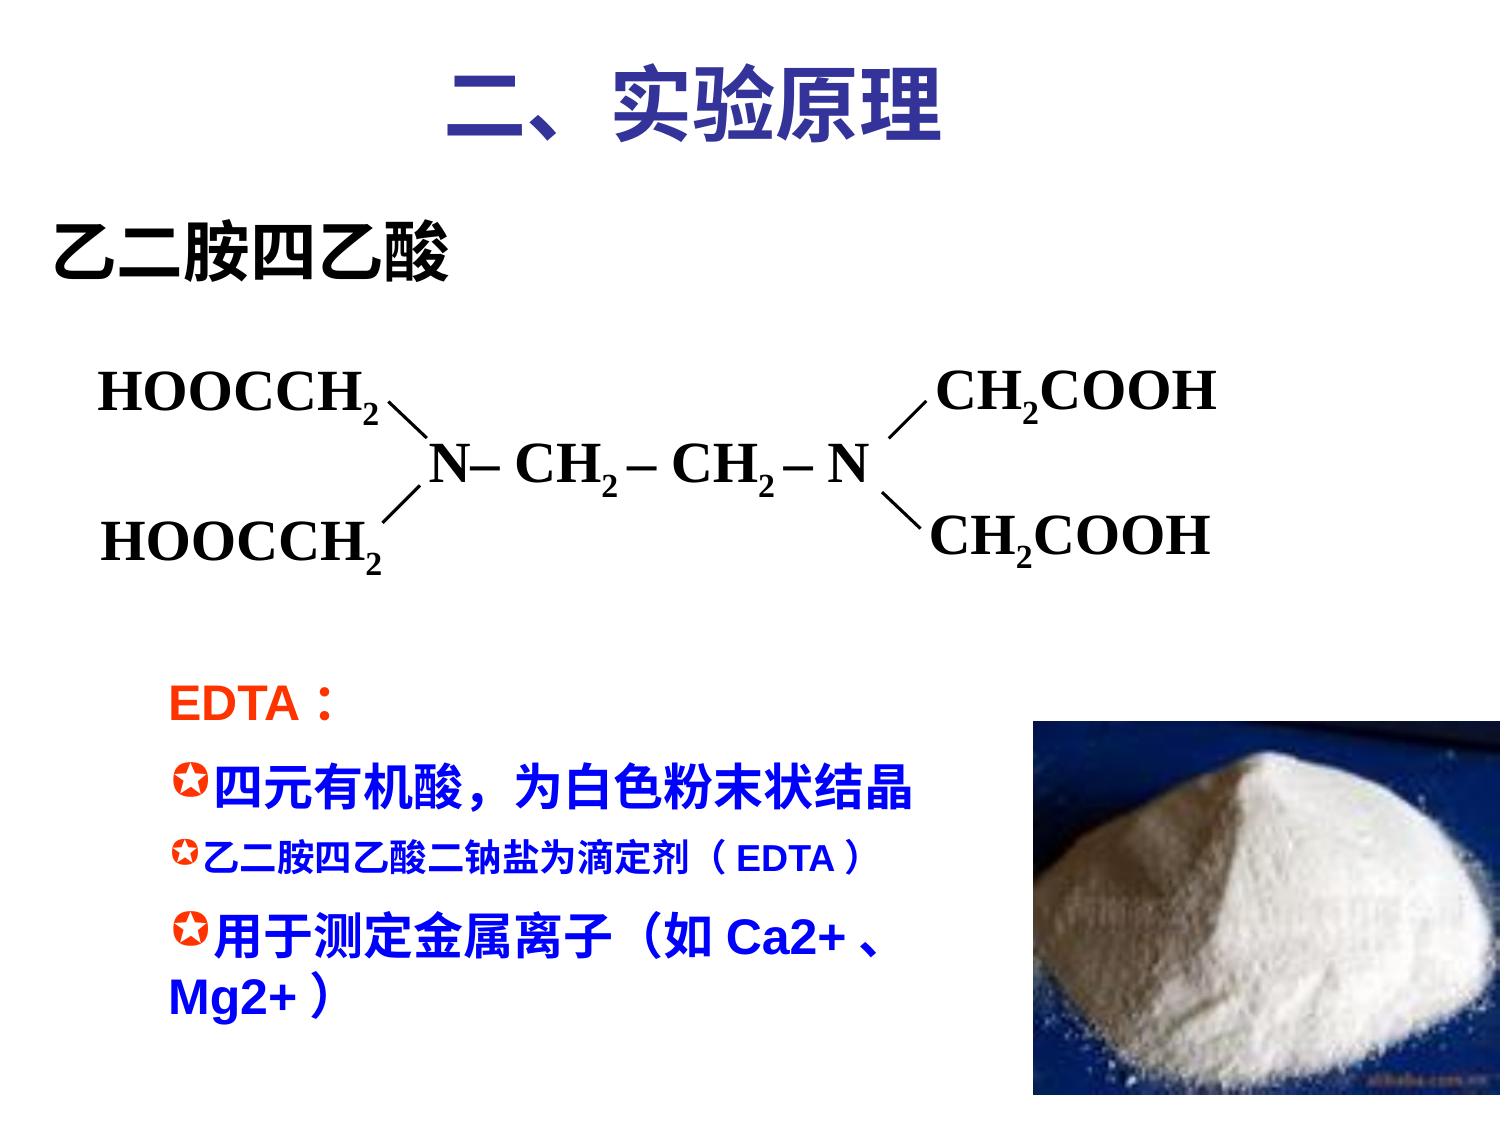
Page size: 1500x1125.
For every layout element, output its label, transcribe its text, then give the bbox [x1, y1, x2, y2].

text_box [82, 343, 1408, 581]
picture [1033, 721, 1500, 1096]
text_box EDTA： 四元有机酸，为白色粉末状结晶 乙二胺四乙酸二钠盐为滴定剂（EDTA） 用于测定金属离子（如Ca2+、Mg2+） [153, 662, 945, 1032]
title 二、实验原理 [0, 42, 1386, 162]
text_box 乙二胺四乙酸 [35, 202, 1373, 297]
